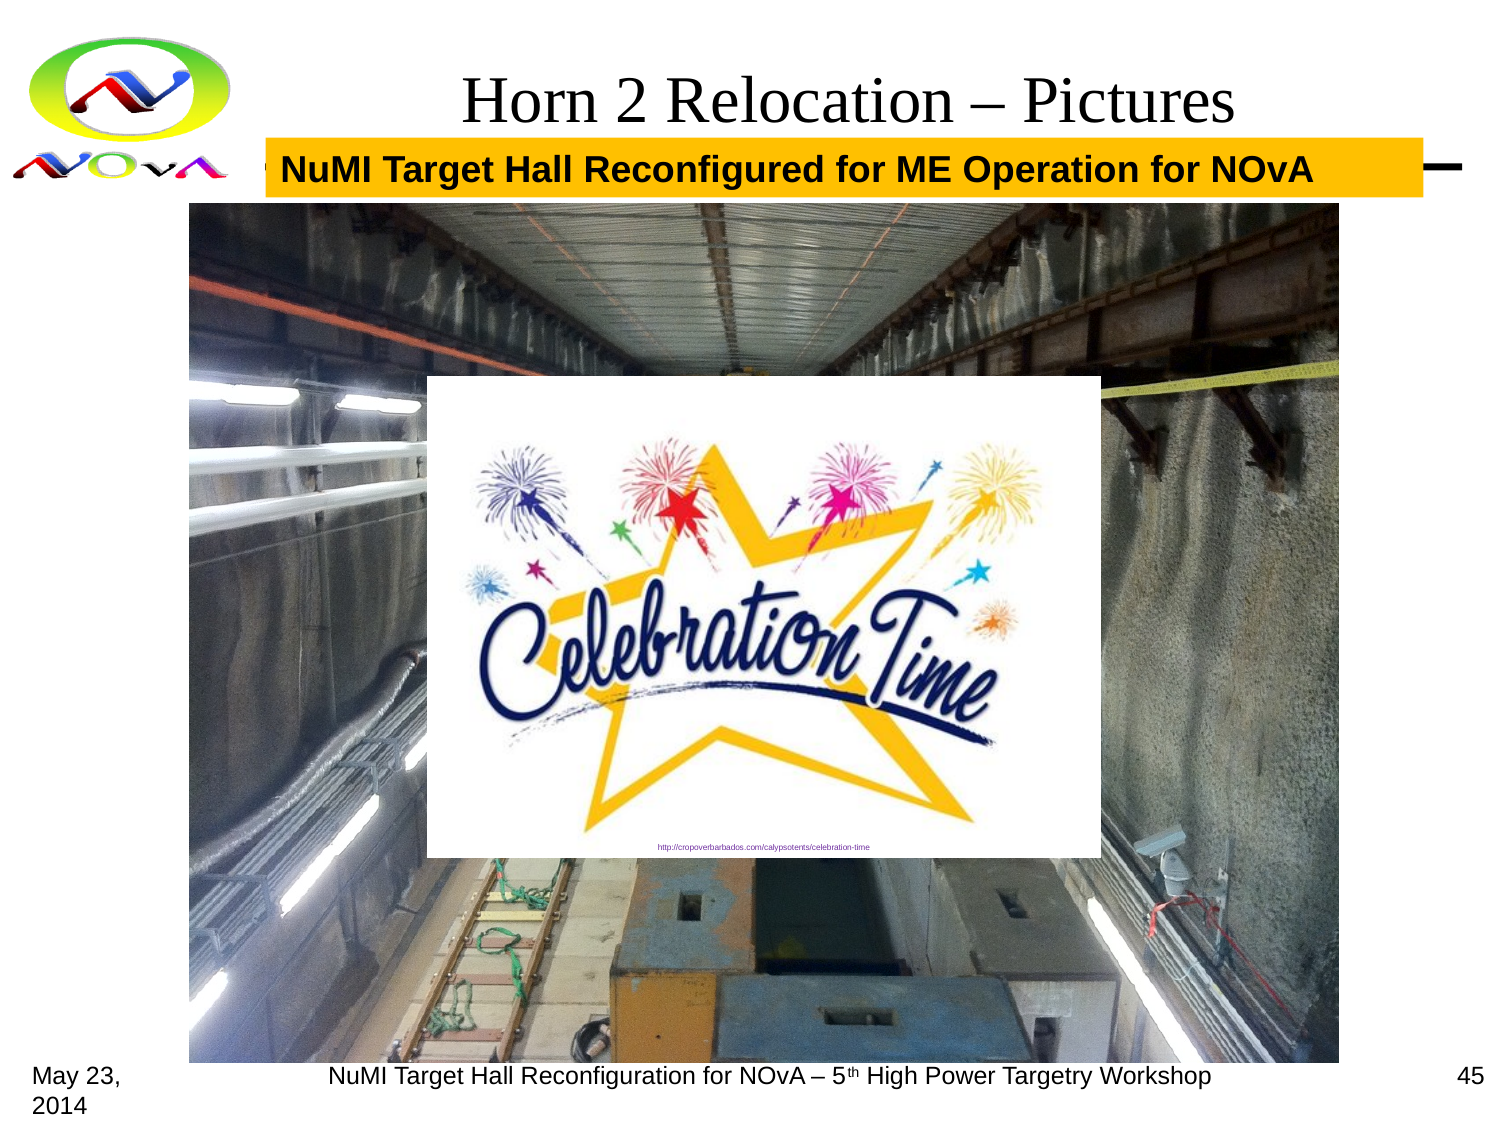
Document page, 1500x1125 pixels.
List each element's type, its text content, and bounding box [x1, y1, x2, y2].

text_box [426, 376, 1102, 860]
slide_number 45 [1149, 1051, 1500, 1096]
picture [188, 202, 1340, 1063]
text_box May 23, 2014 [16, 1052, 199, 1091]
title Horn 2 Relocation – Pictures [284, 40, 1416, 137]
text_box NuMI Target Hall Reconfiguration for NOvA – 5th High Power Targetry Workshop [312, 1071, 1229, 1095]
picture [0, 36, 232, 182]
text_box NuMI Target Hall Reconfigured for ME Operation for NOvA [265, 137, 1424, 198]
